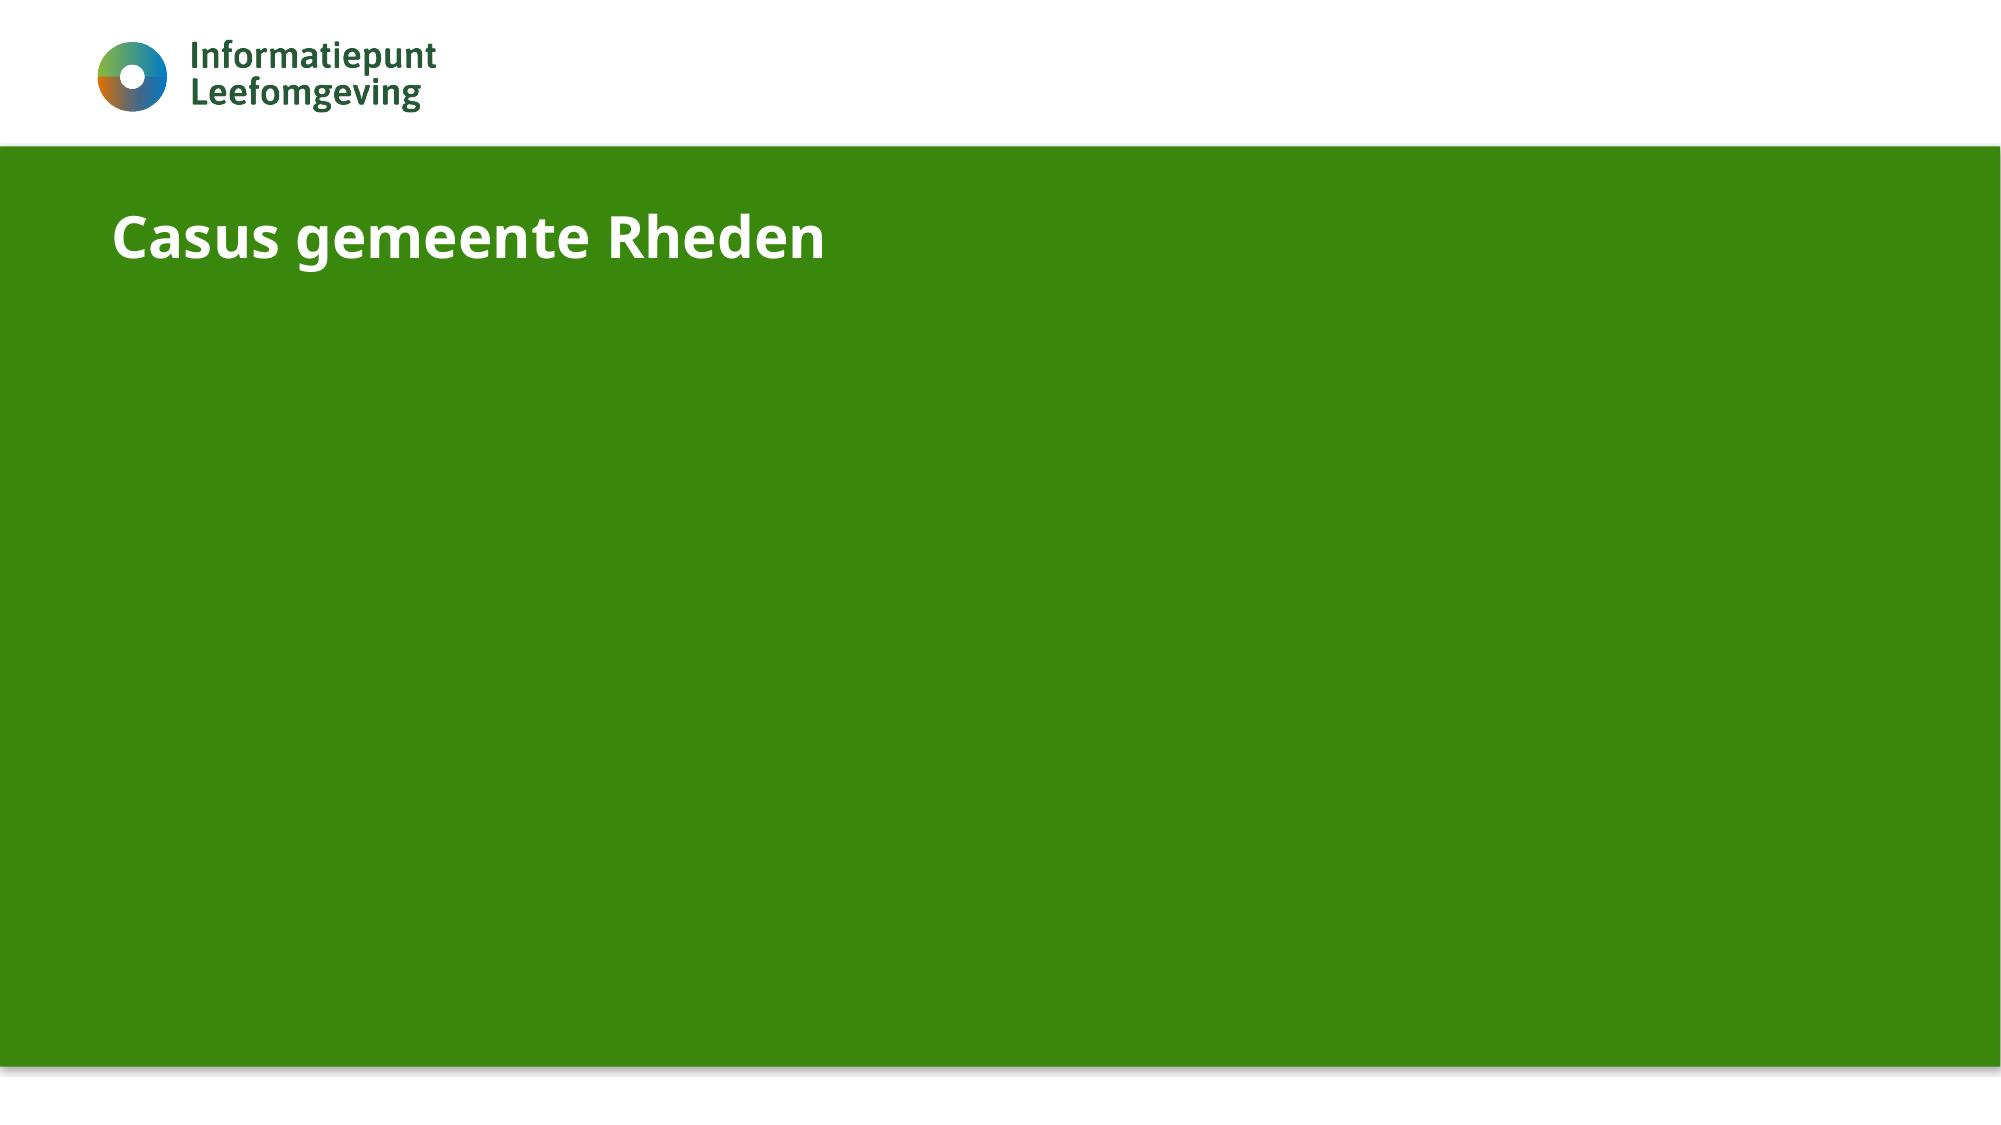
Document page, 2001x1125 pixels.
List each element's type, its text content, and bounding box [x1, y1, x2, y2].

picture [68, 12, 513, 142]
title Casus gemeente Rheden [96, 192, 1894, 395]
